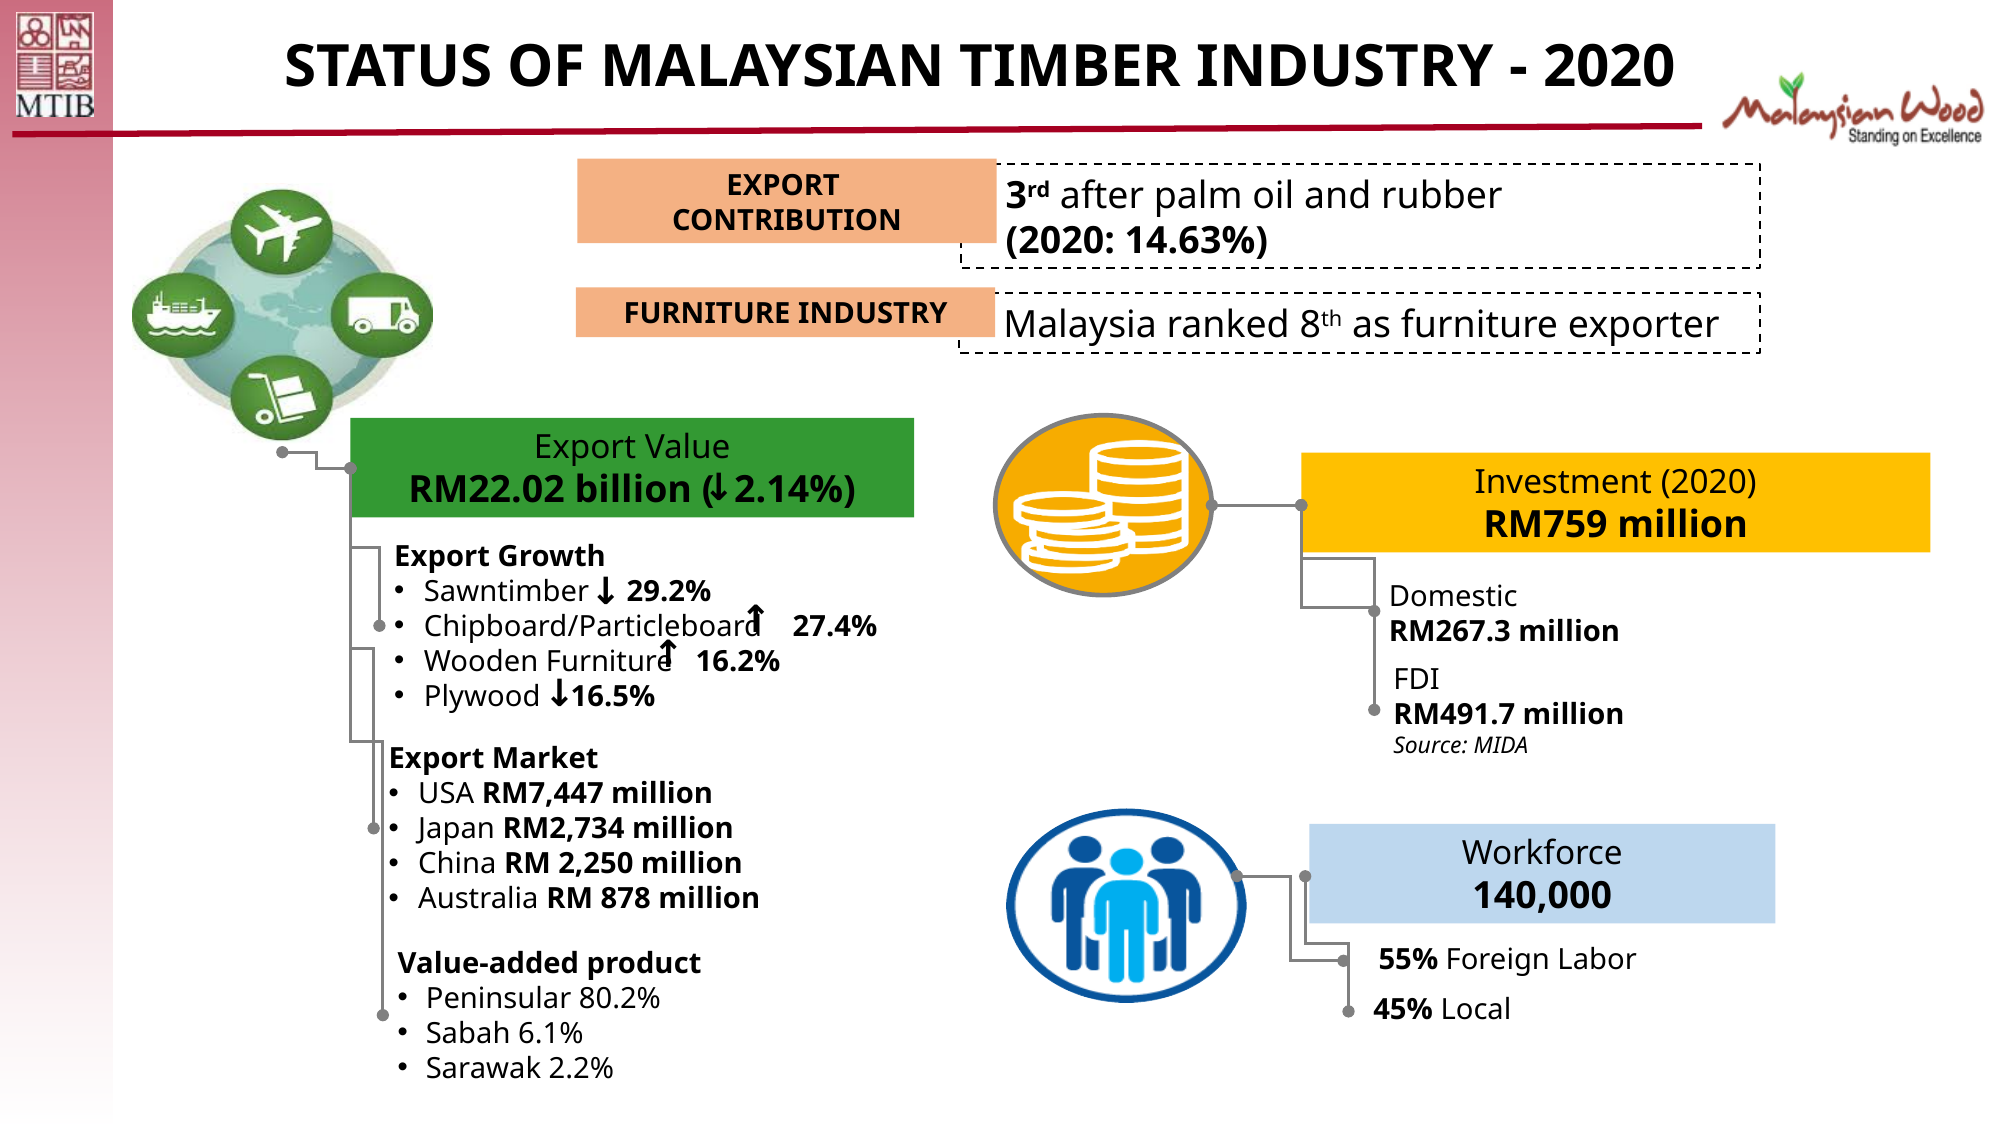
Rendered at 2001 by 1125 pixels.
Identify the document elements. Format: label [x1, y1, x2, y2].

text_box [132, 158, 1931, 1094]
text_box [0, 0, 1991, 1125]
